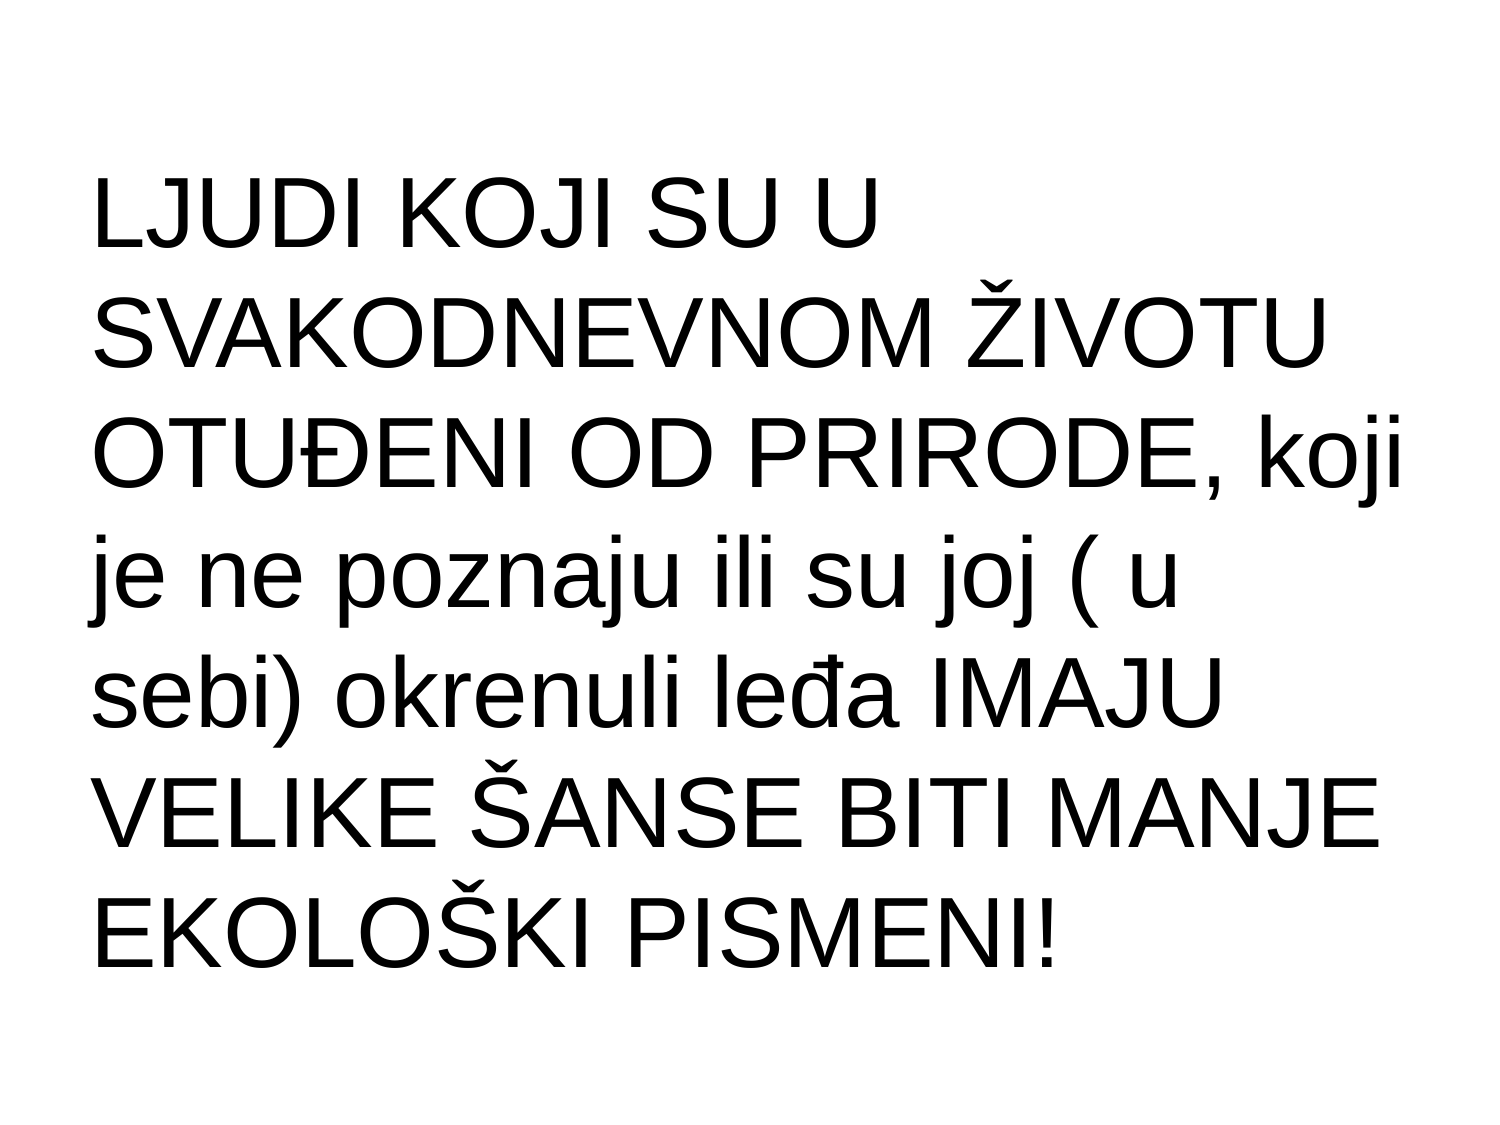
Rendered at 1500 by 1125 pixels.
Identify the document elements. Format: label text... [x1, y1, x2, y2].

list LJUDI KOJI SU U SVAKODNEVNOM ŽIVOTU OTUĐENI OD PRIRODE, koji je ne poznaju ili su joj ( u sebi) okrenuli leđa IMAJU VELIKE ŠANSE BITI MANJE EKOLOŠKI PISMENI! [75, 0, 1425, 1059]
